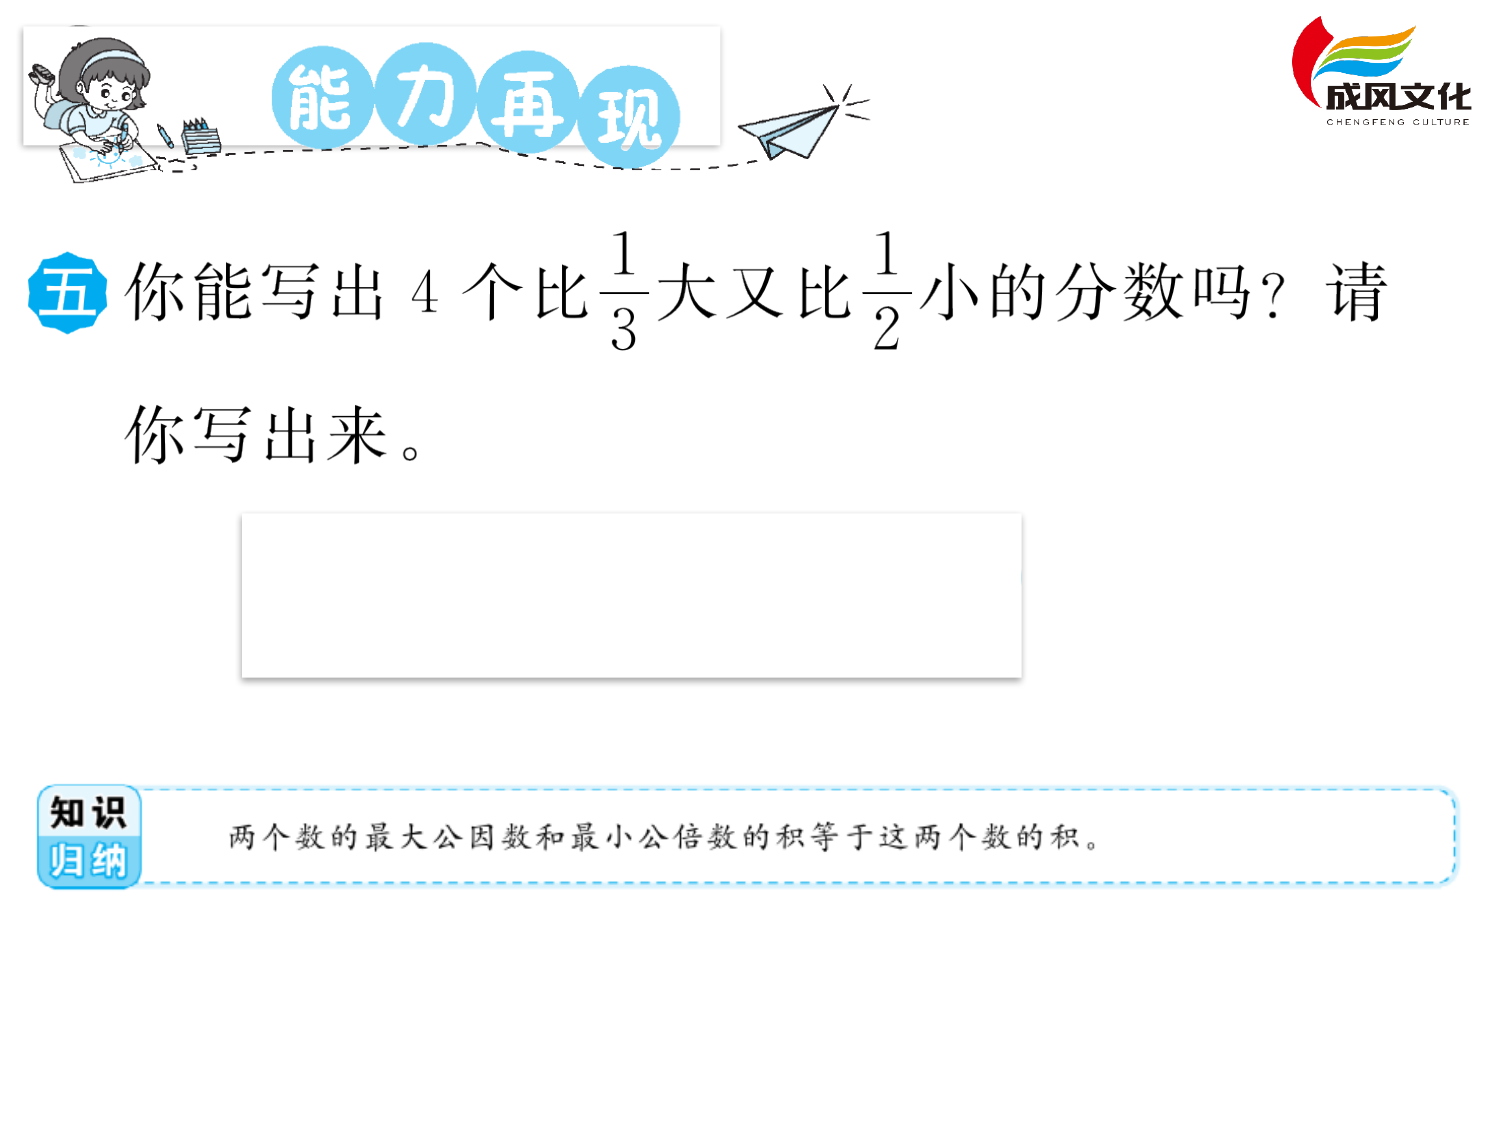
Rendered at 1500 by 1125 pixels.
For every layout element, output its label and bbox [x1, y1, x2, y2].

picture [23, 0, 1489, 678]
picture [28, 774, 1479, 896]
